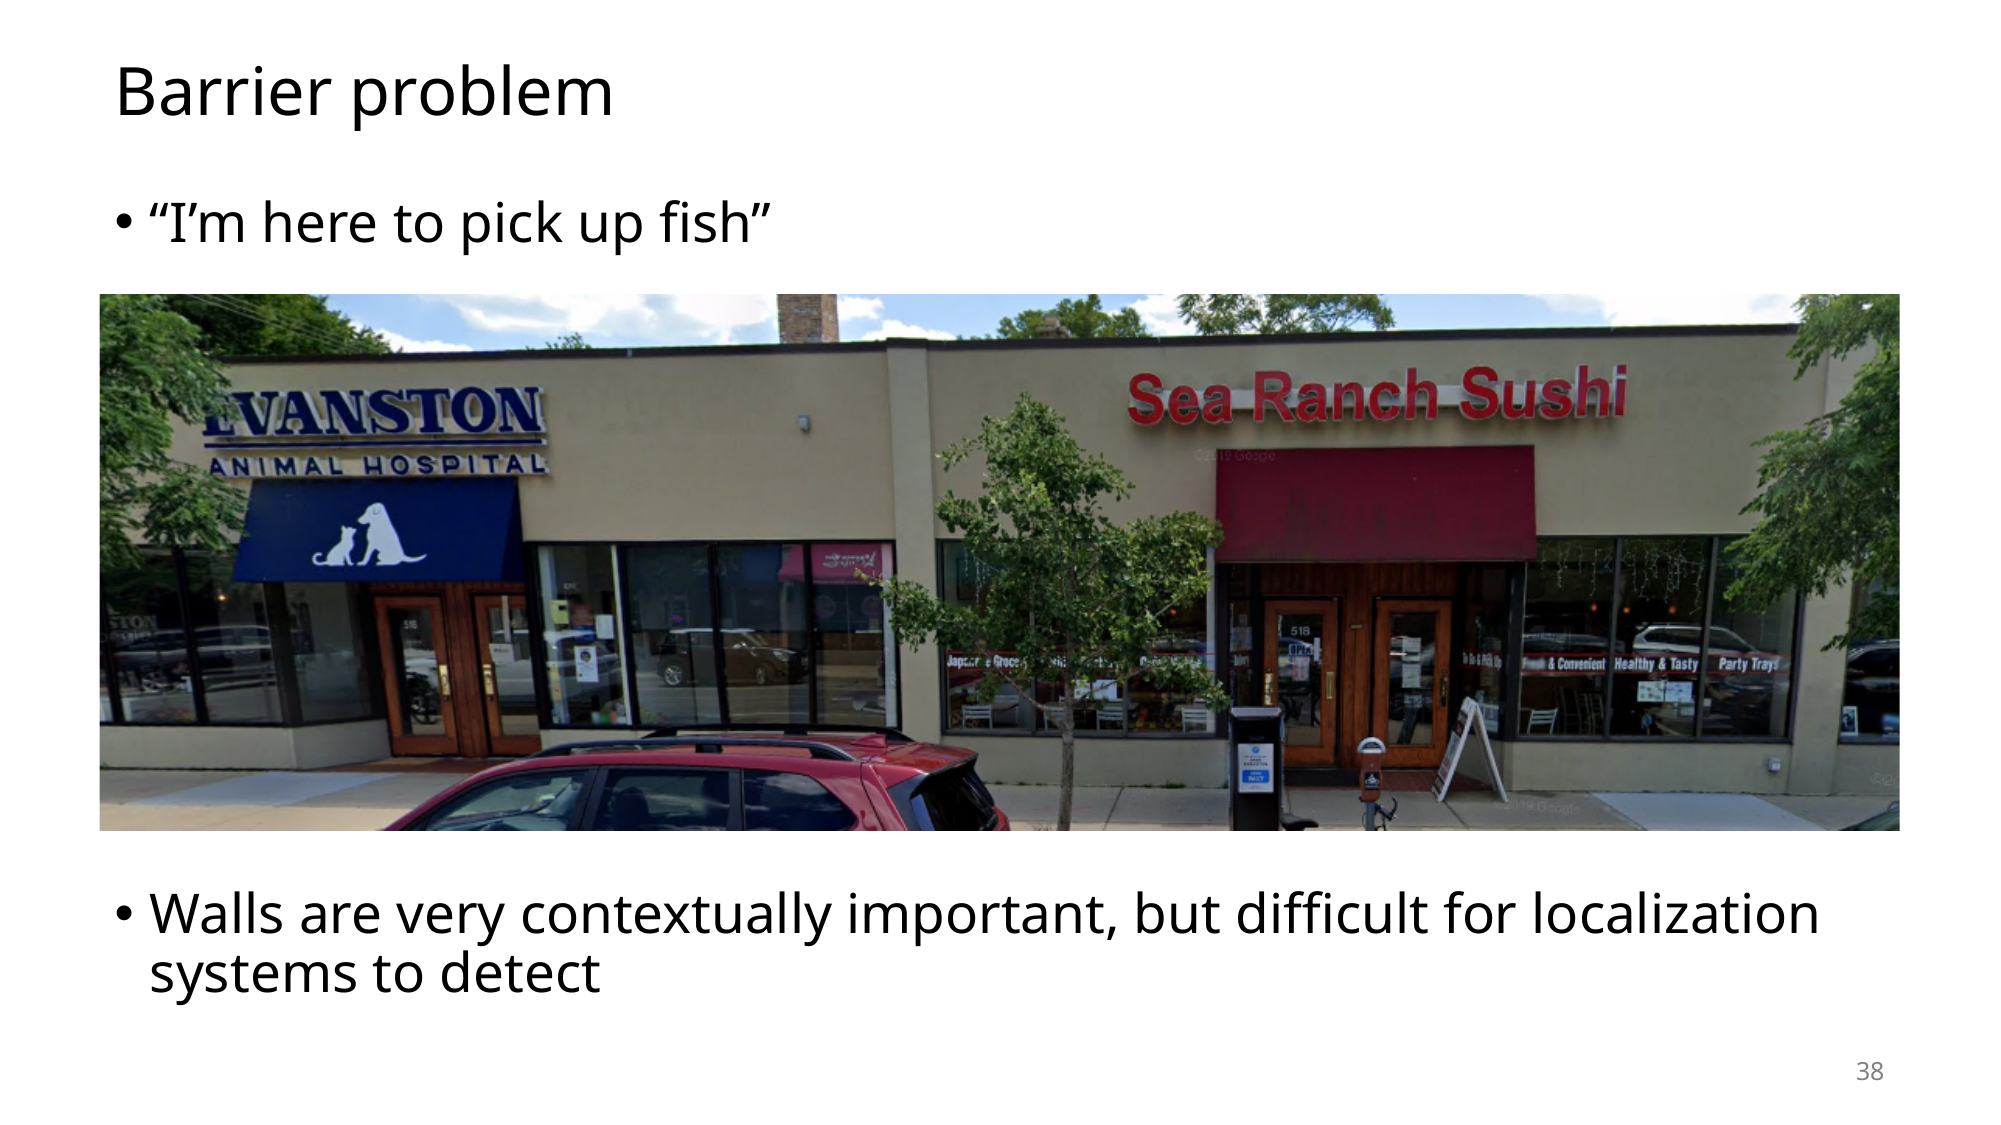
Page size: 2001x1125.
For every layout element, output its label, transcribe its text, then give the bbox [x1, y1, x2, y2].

title Barrier problem [99, 37, 1900, 150]
slide_number 38 [1749, 1042, 1900, 1103]
list “I’m here to pick up fish” Walls are very contextually important, but difficult for localization systems to detect [99, 831, 1900, 1013]
picture [99, 294, 1900, 831]
list “I’m here to pick up fish” Walls are very contextually important, but difficult for localization systems to detect [99, 187, 1900, 294]
